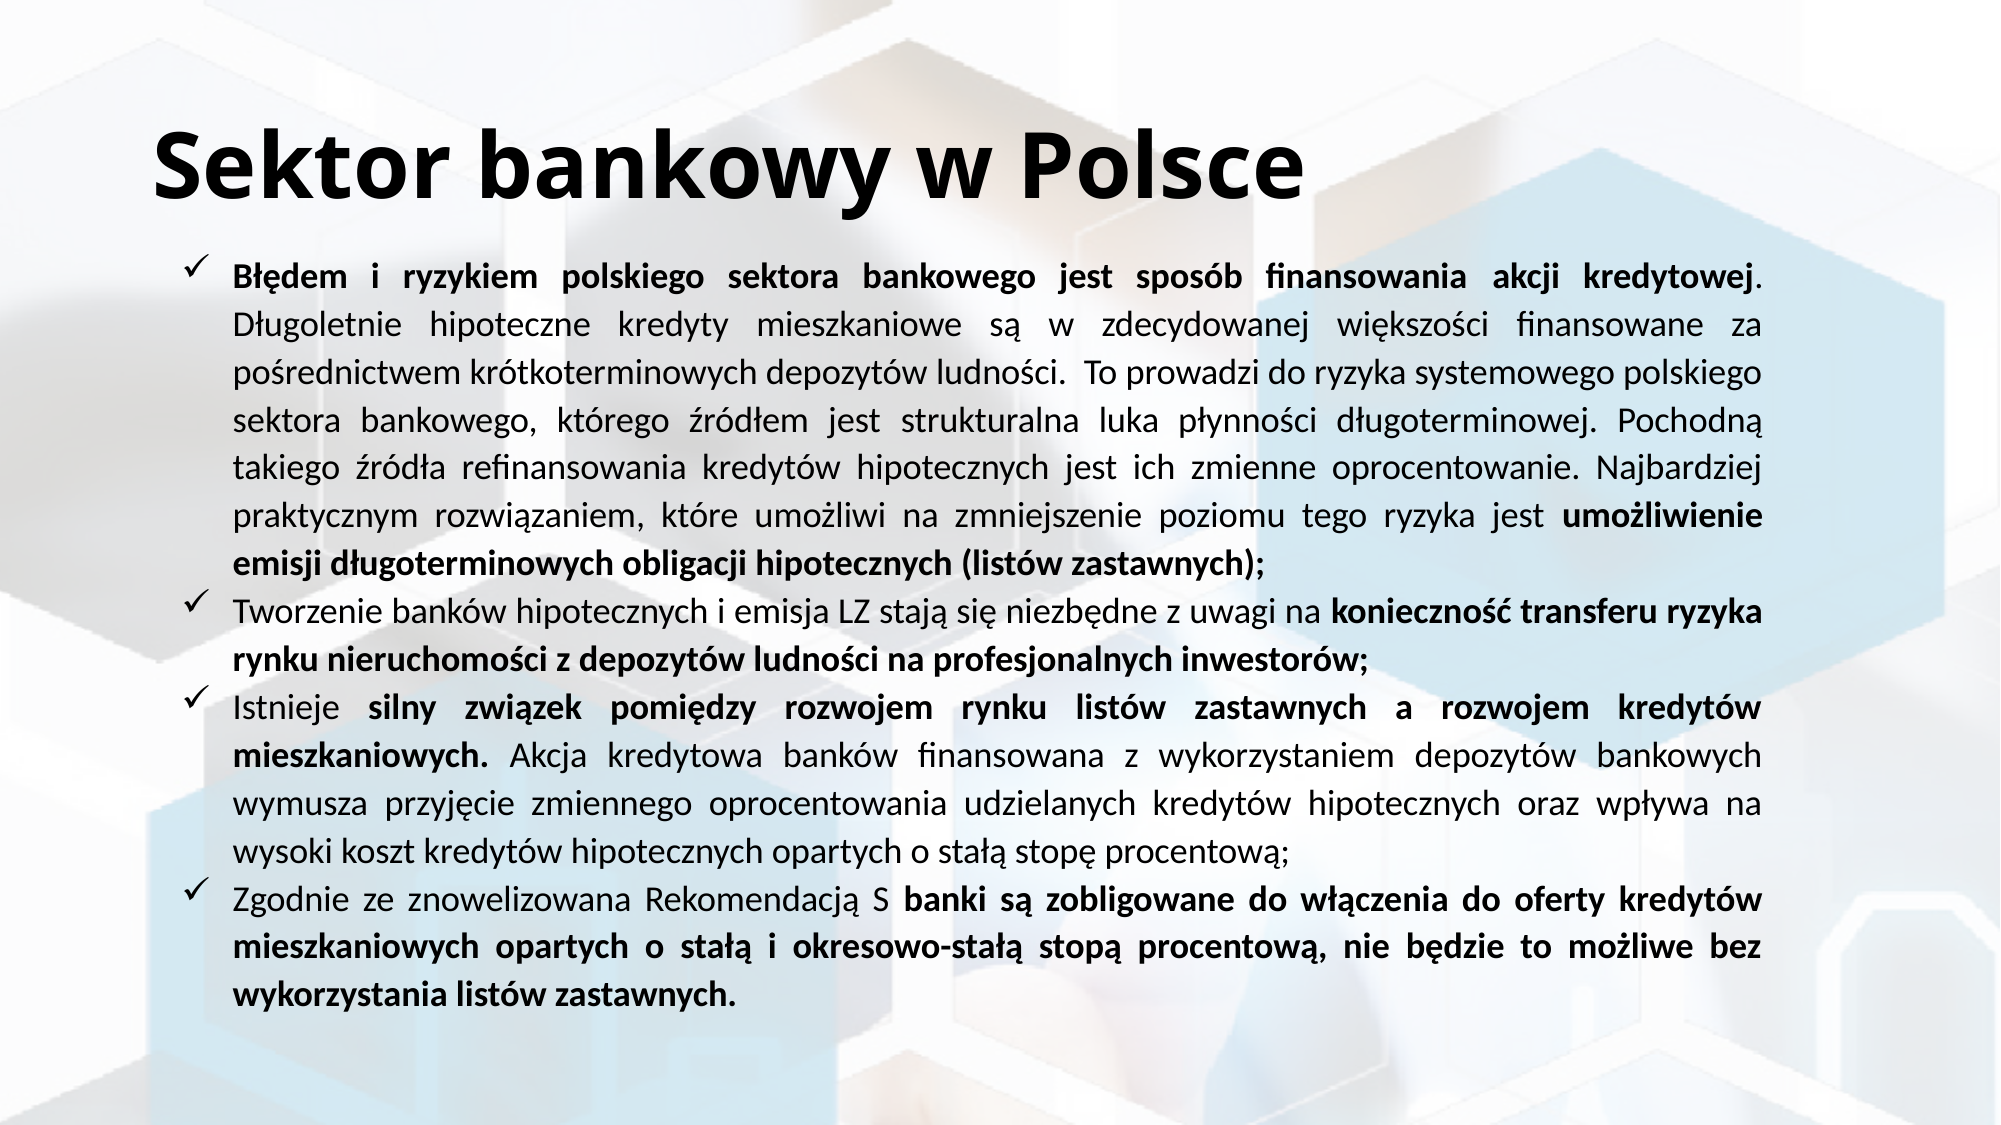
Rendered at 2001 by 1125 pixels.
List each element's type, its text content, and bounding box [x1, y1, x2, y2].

list Błędem i ryzykiem polskiego sektora bankowego jest sposób finansowania akcji kredytowej. Długoletnie hipoteczne kredyty mieszkaniowe są w zdecydowanej większości finansowane za pośrednictwem krótkoterminowych depozytów ludności. To prowadzi do ryzyka systemowego polskiego sektora bankowego, którego źródłem jest strukturalna luka płynności długoterminowej. Pochodną takiego źródła refinansowania kredytów hipotecznych jest ich zmienne oprocentowanie. Najbardziej praktycznym rozwiązaniem, które umożliwi na zmniejszenie poziomu tego ryzyka jest umożliwienie emisji długoterminowych obligacji hipotecznych (listów zastawnych); Tworzenie banków hipotecznych i emisja LZ stają się niezbędne z uwagi na konieczność transferu ryzyka rynku nieruchomości z depozytów ludności na profesjonalnych inwestorów; Istnieje silny związek pomiędzy rozwojem rynku listów zastawnych a rozwojem kredytów mieszkaniowych. Akcja kredytowa banków finansowana z wykorzystaniem depozytów bankowych wymusza przyjęcie zmiennego oprocentowania udzielanych kredytów hipotecznych oraz wpływa na wysoki koszt kredytów hipotecznych opartych o stałą stopę procentową; Zgodnie ze znowelizowana Rekomendacją S banki są zobligowane do włączenia do oferty kredytów mieszkaniowych opartych o stałą i okresowo-stałą stopą procentową, nie będzie to możliwe bez wykorzystania listów zastawnych. [158, 240, 1779, 1028]
title Sektor bankowy w Polsce [137, 59, 1863, 278]
